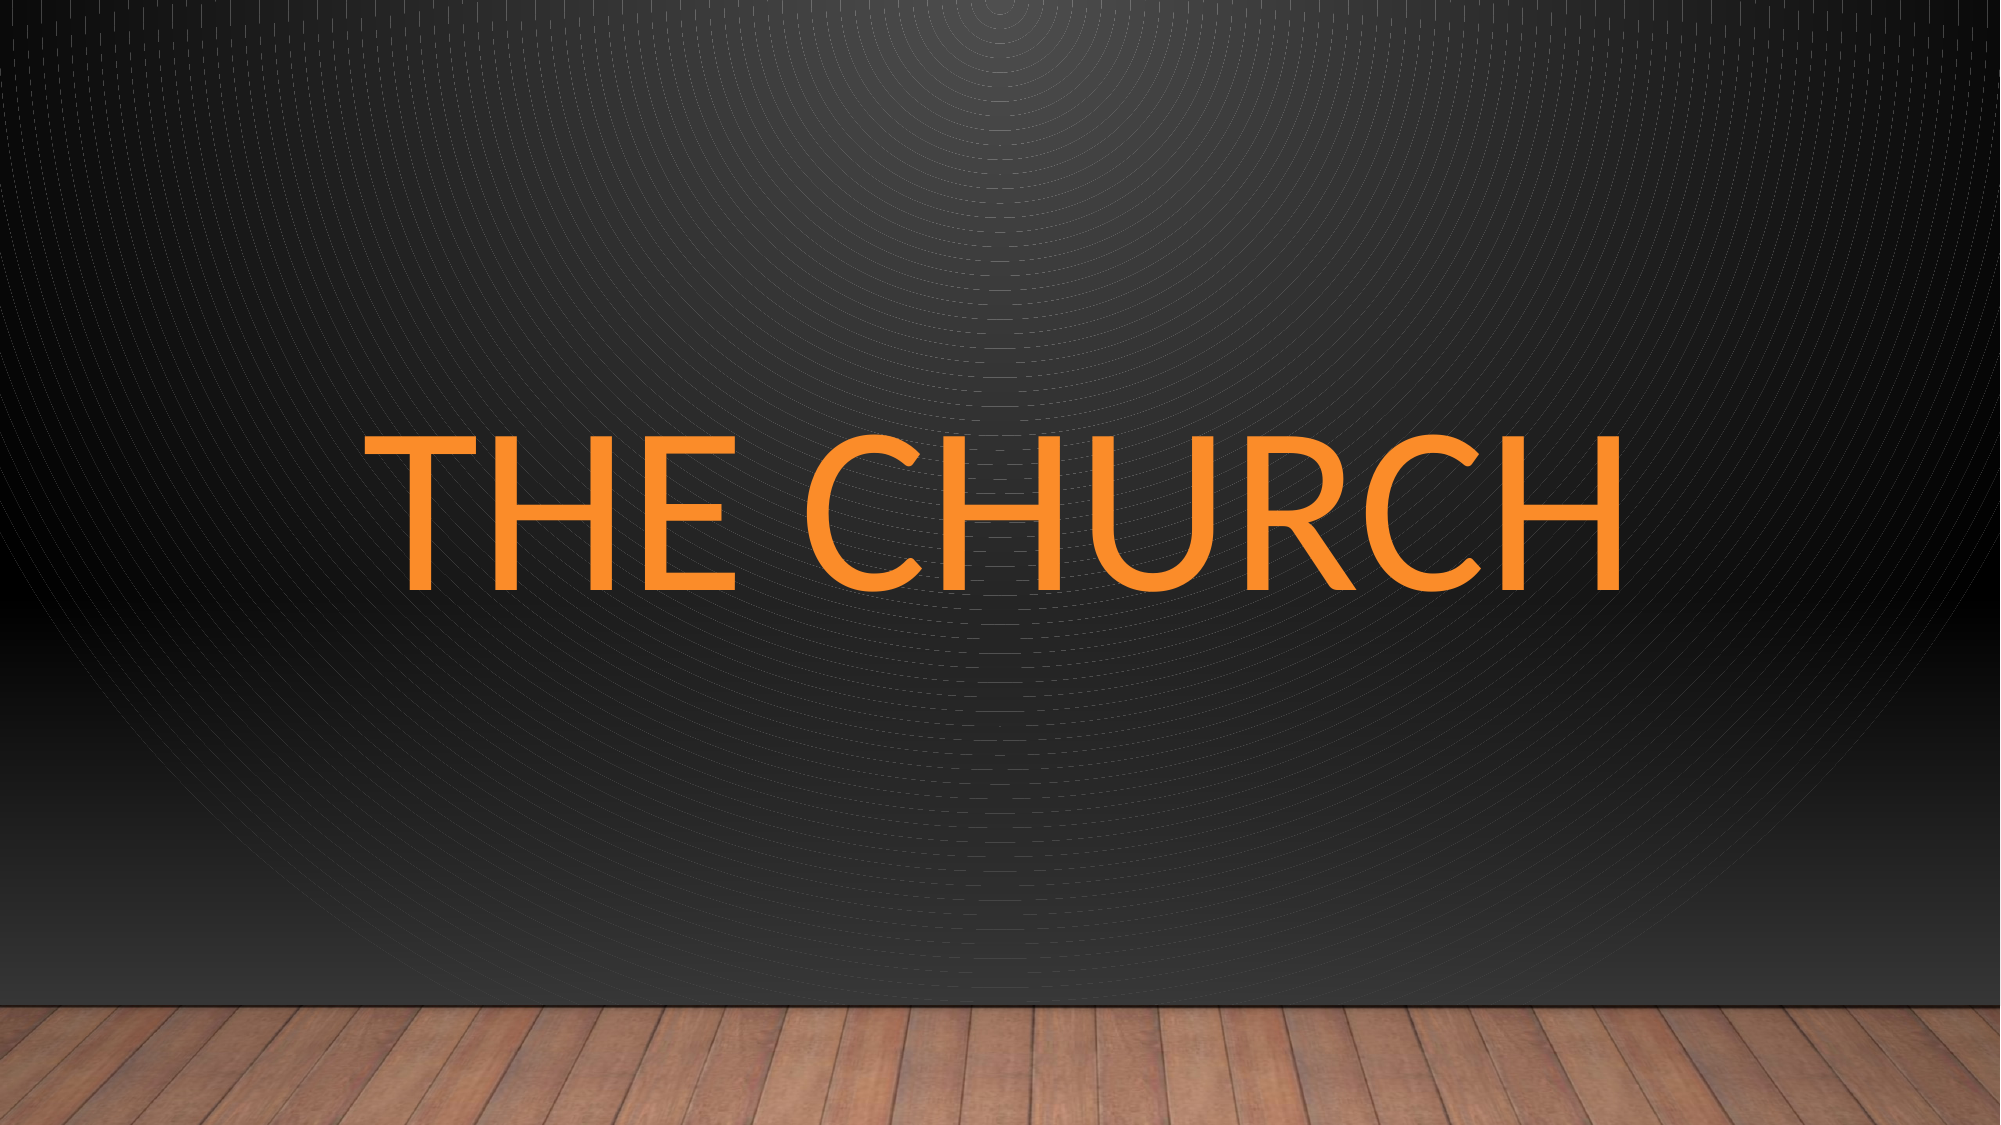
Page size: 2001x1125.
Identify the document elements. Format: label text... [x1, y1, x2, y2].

picture [0, 1005, 2000, 1125]
title The Church [291, 131, 1708, 886]
